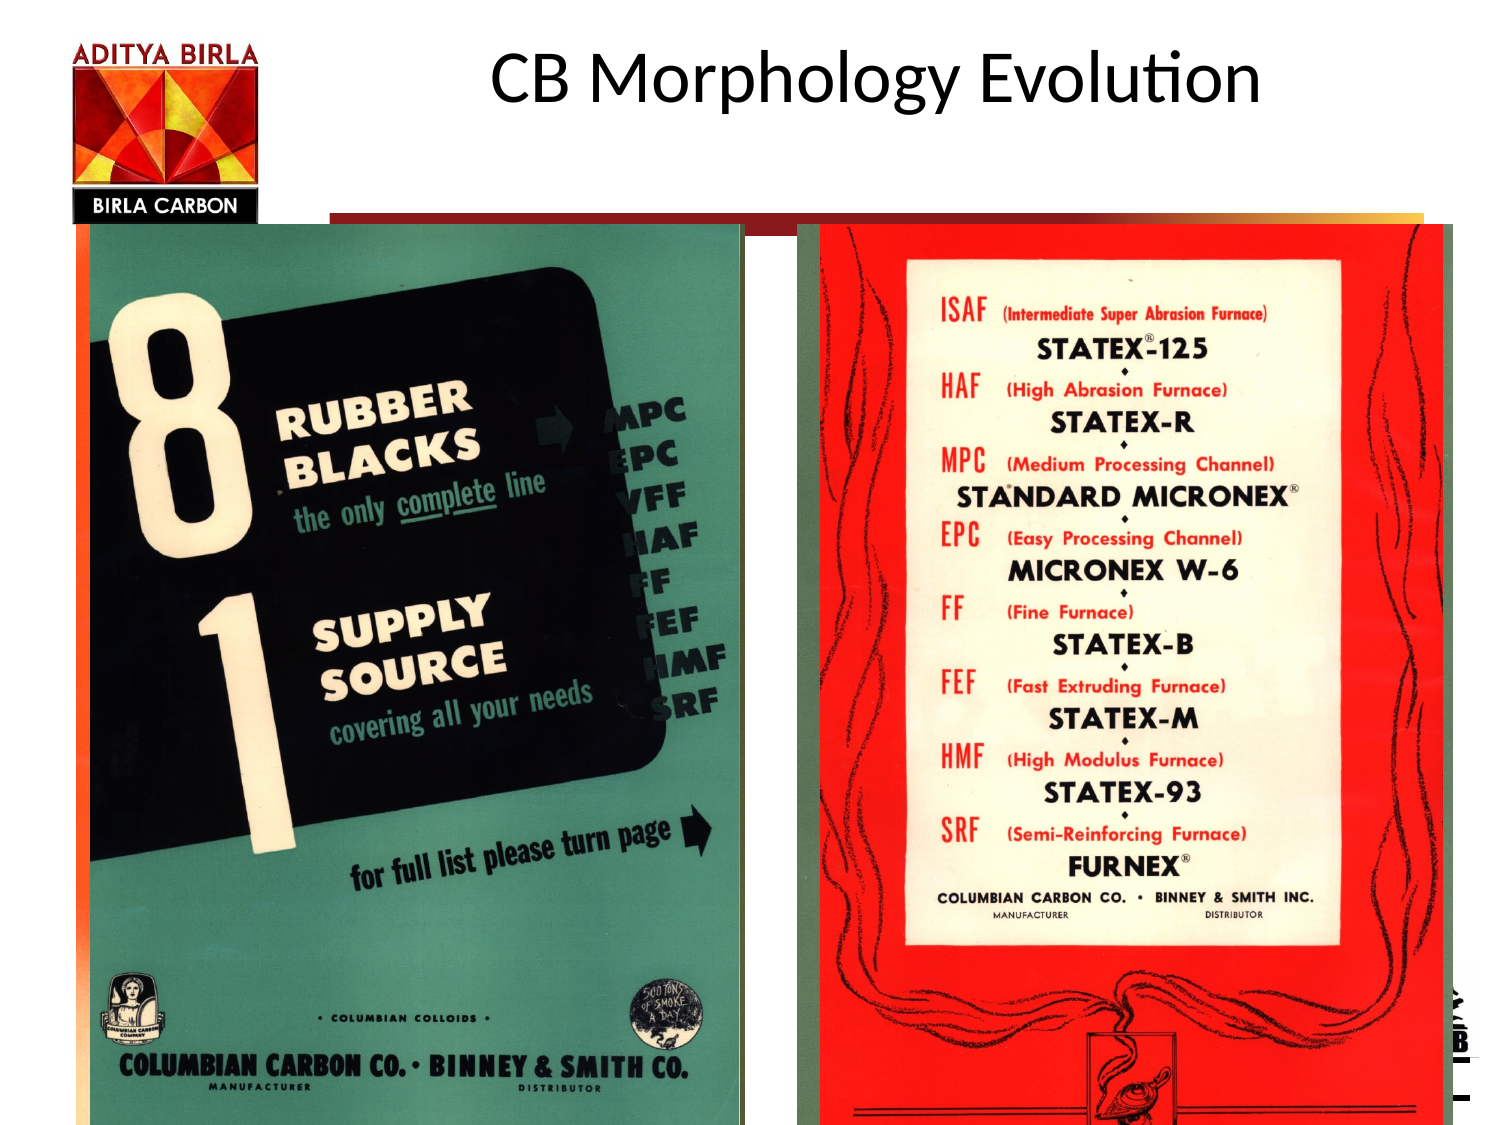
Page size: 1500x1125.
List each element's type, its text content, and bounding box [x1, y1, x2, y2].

picture [52, 23, 746, 1125]
picture [796, 224, 1500, 1125]
title CB Morphology Evolution [329, 8, 1425, 138]
